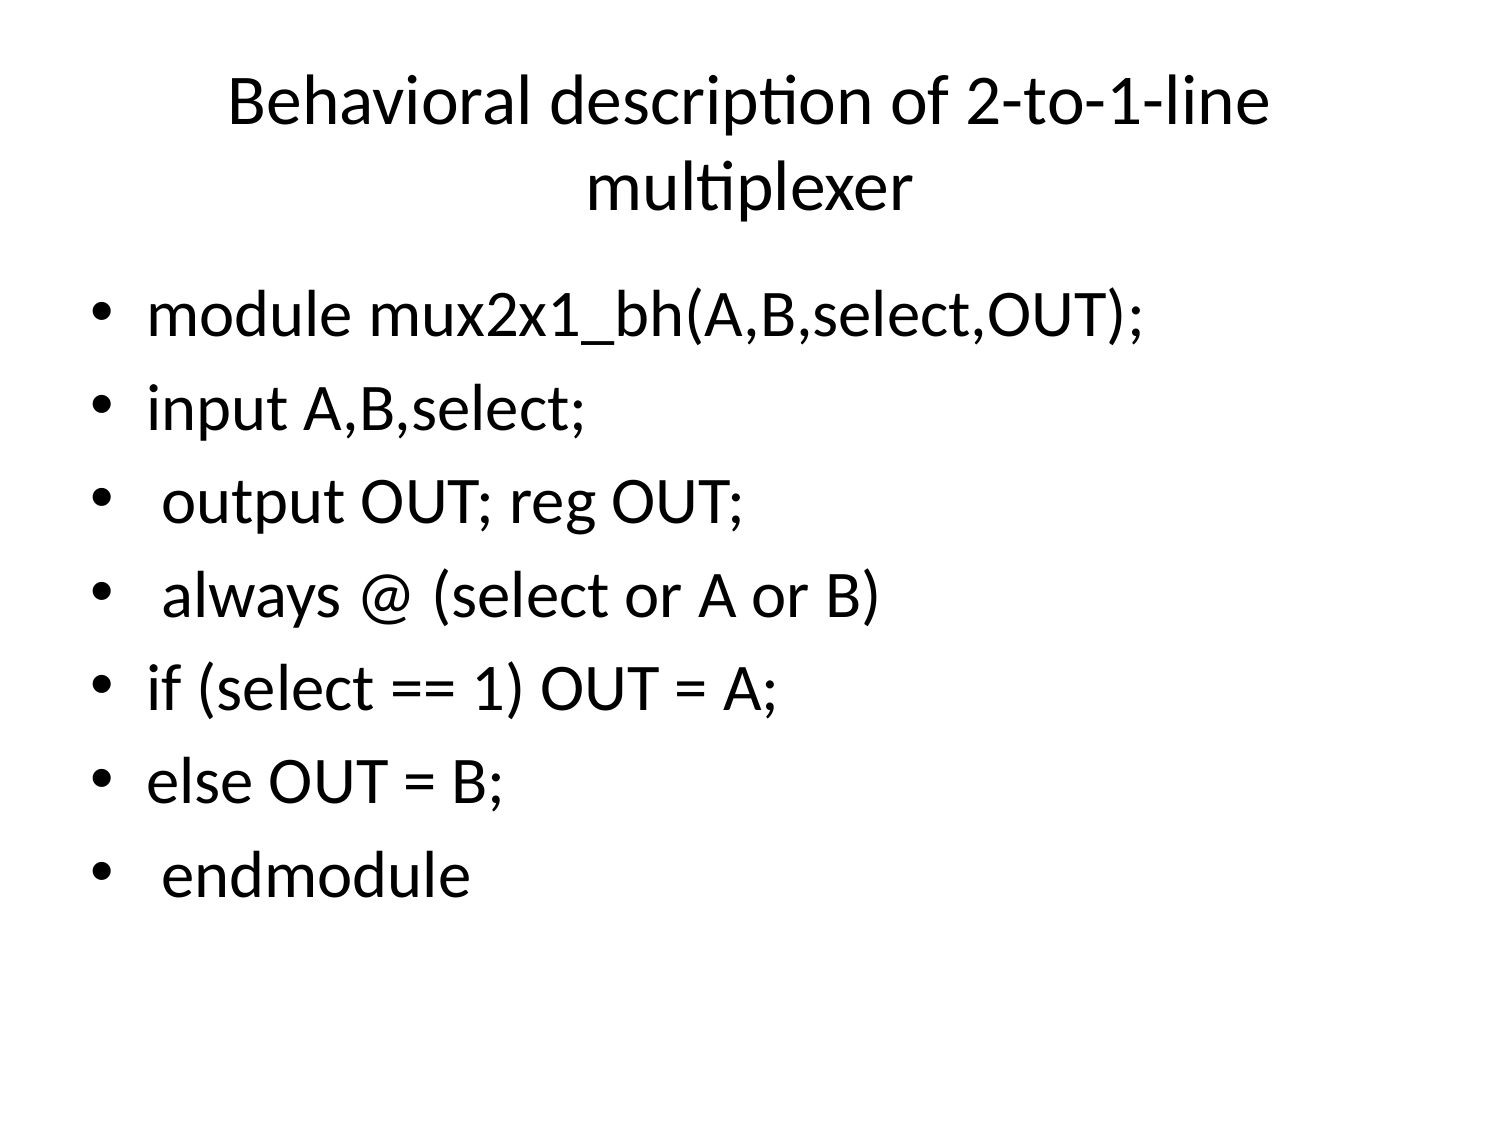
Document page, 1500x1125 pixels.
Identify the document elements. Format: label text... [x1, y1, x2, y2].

list module mux2x1_bh(A,B,select,OUT); input A,B,select; output OUT; reg OUT; always @ (select or A or B) if (select == 1) OUT = A; else OUT = B; endmodule [75, 262, 1425, 1005]
title Behavioral description of 2-to-1-line multiplexer [75, 45, 1425, 233]
